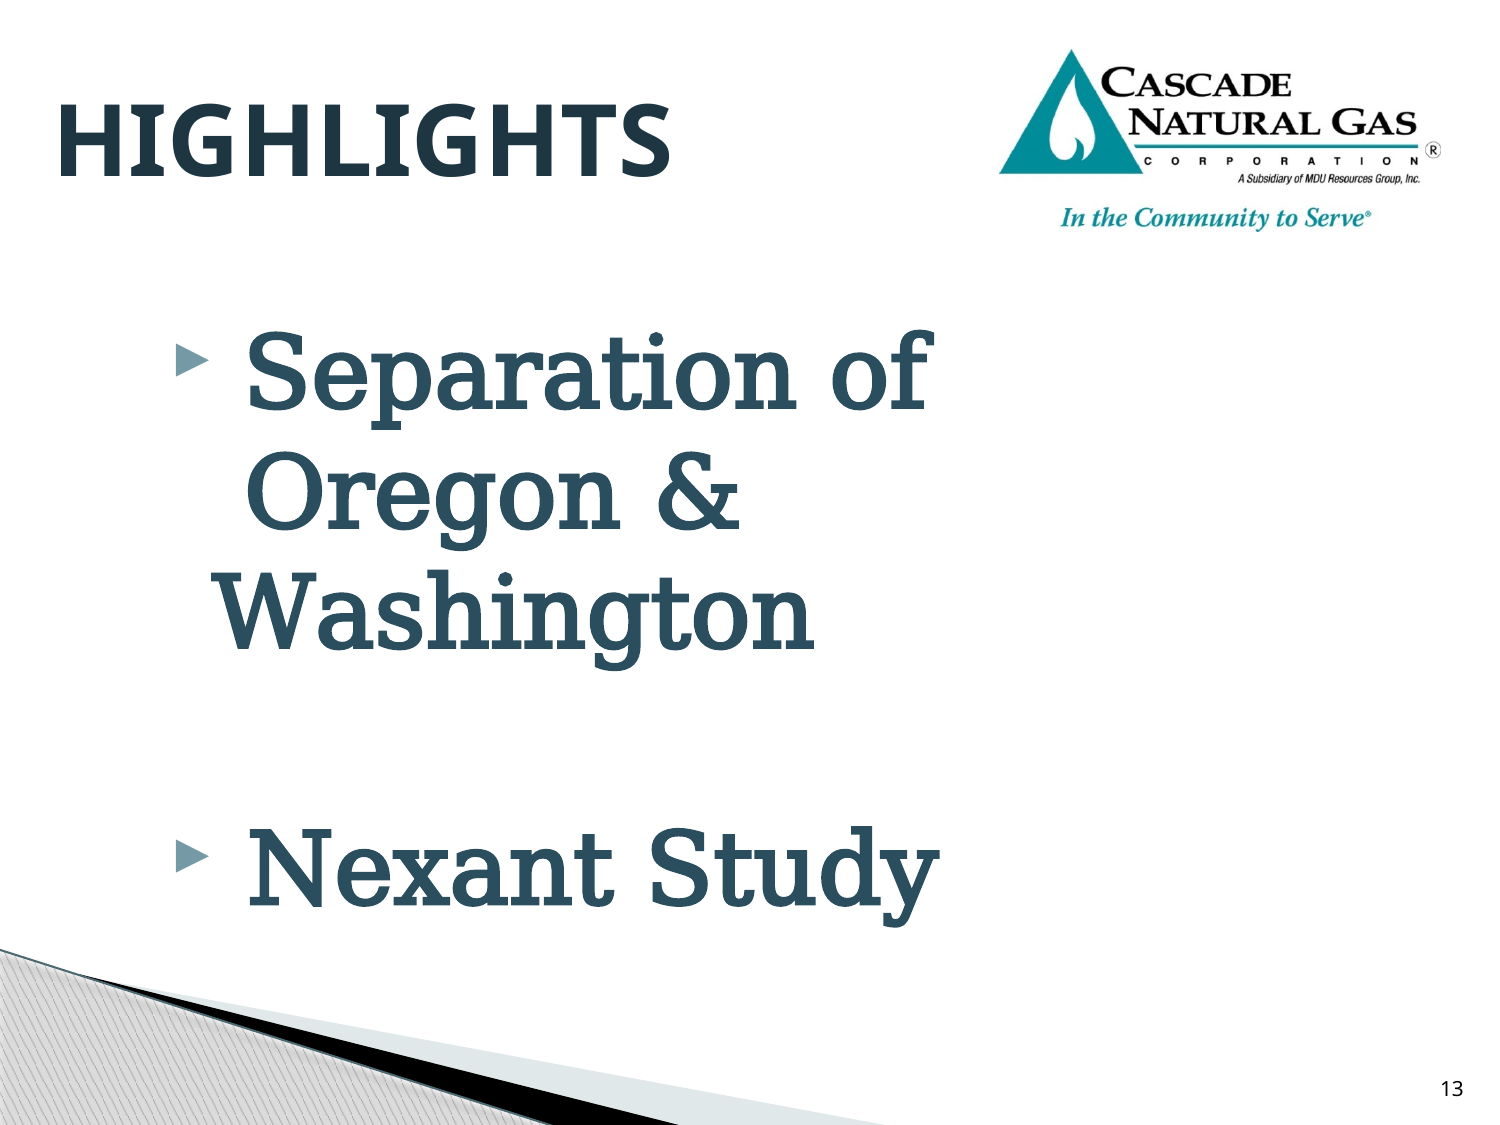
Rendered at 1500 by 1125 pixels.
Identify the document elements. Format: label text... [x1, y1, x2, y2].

slide_number 13 [1418, 1051, 1479, 1112]
title HIGHLIGHTS [37, 42, 1388, 231]
list Separation of Oregon & Washington Nexant Study [137, 299, 1338, 961]
picture [999, 49, 1442, 232]
